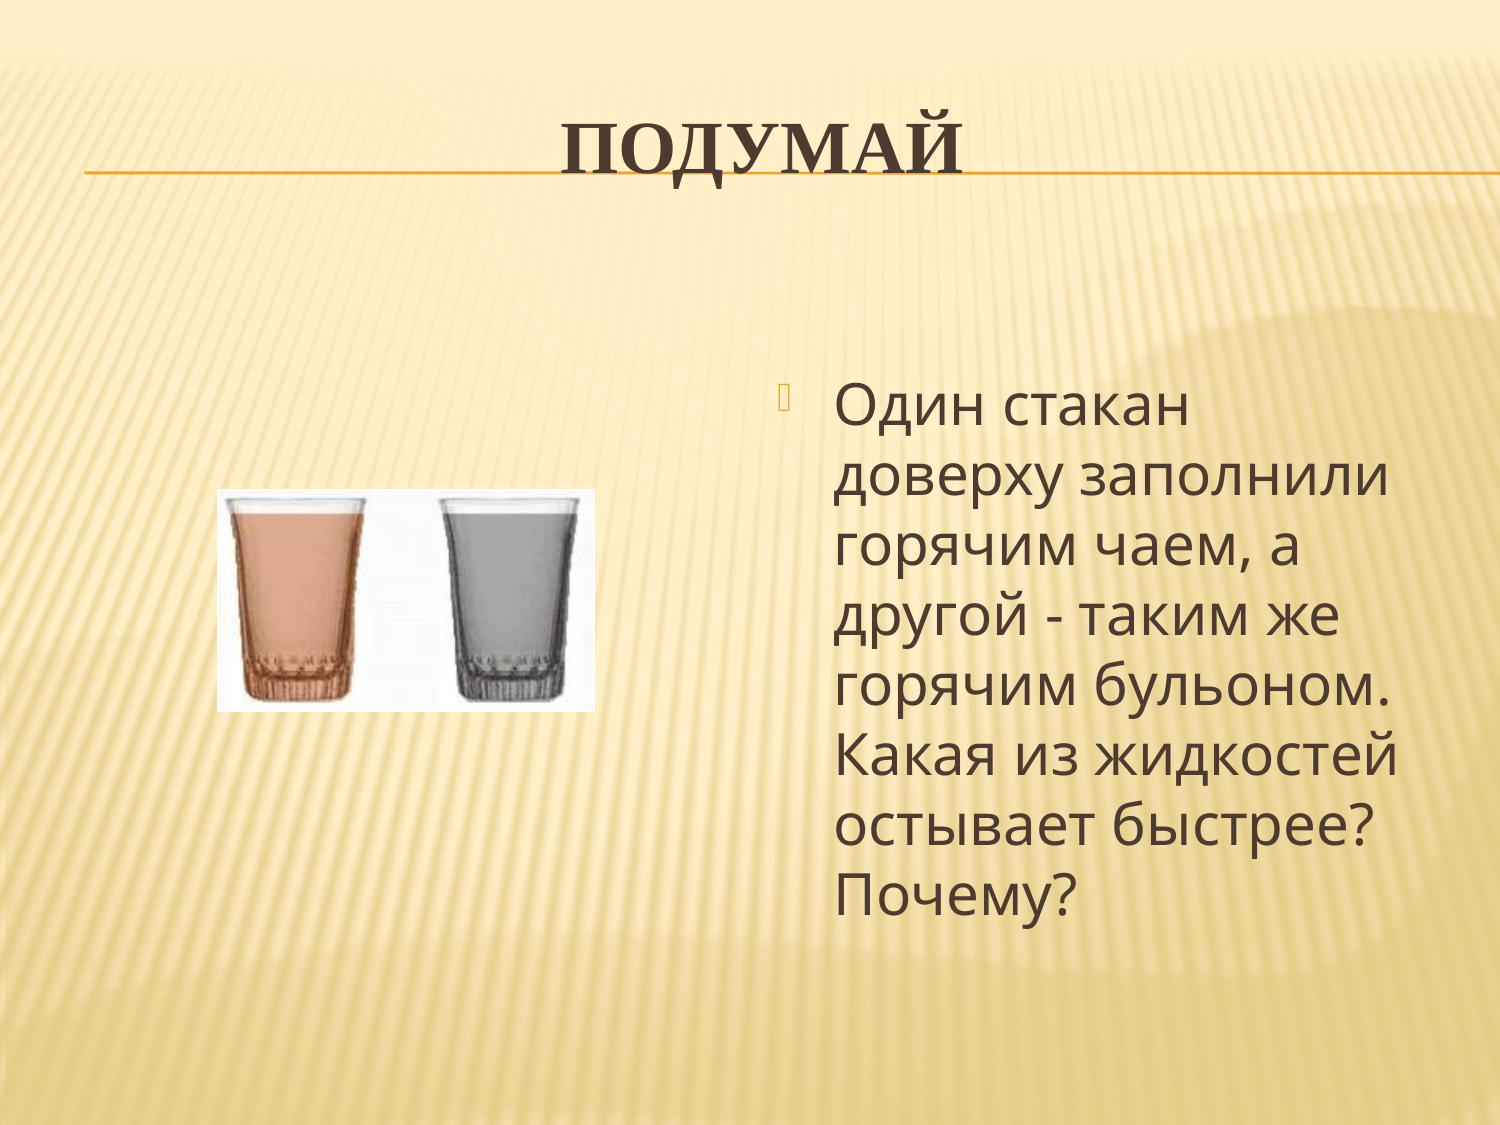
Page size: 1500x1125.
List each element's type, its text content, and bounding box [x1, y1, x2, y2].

title Подумай [49, 75, 1475, 213]
list Один стакан доверху заполнили горячим чаем, а другой - таким же горячим бульоном. Какая из жидкостей остывает быстрее? Почему? [762, 196, 1425, 1005]
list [217, 489, 595, 712]
